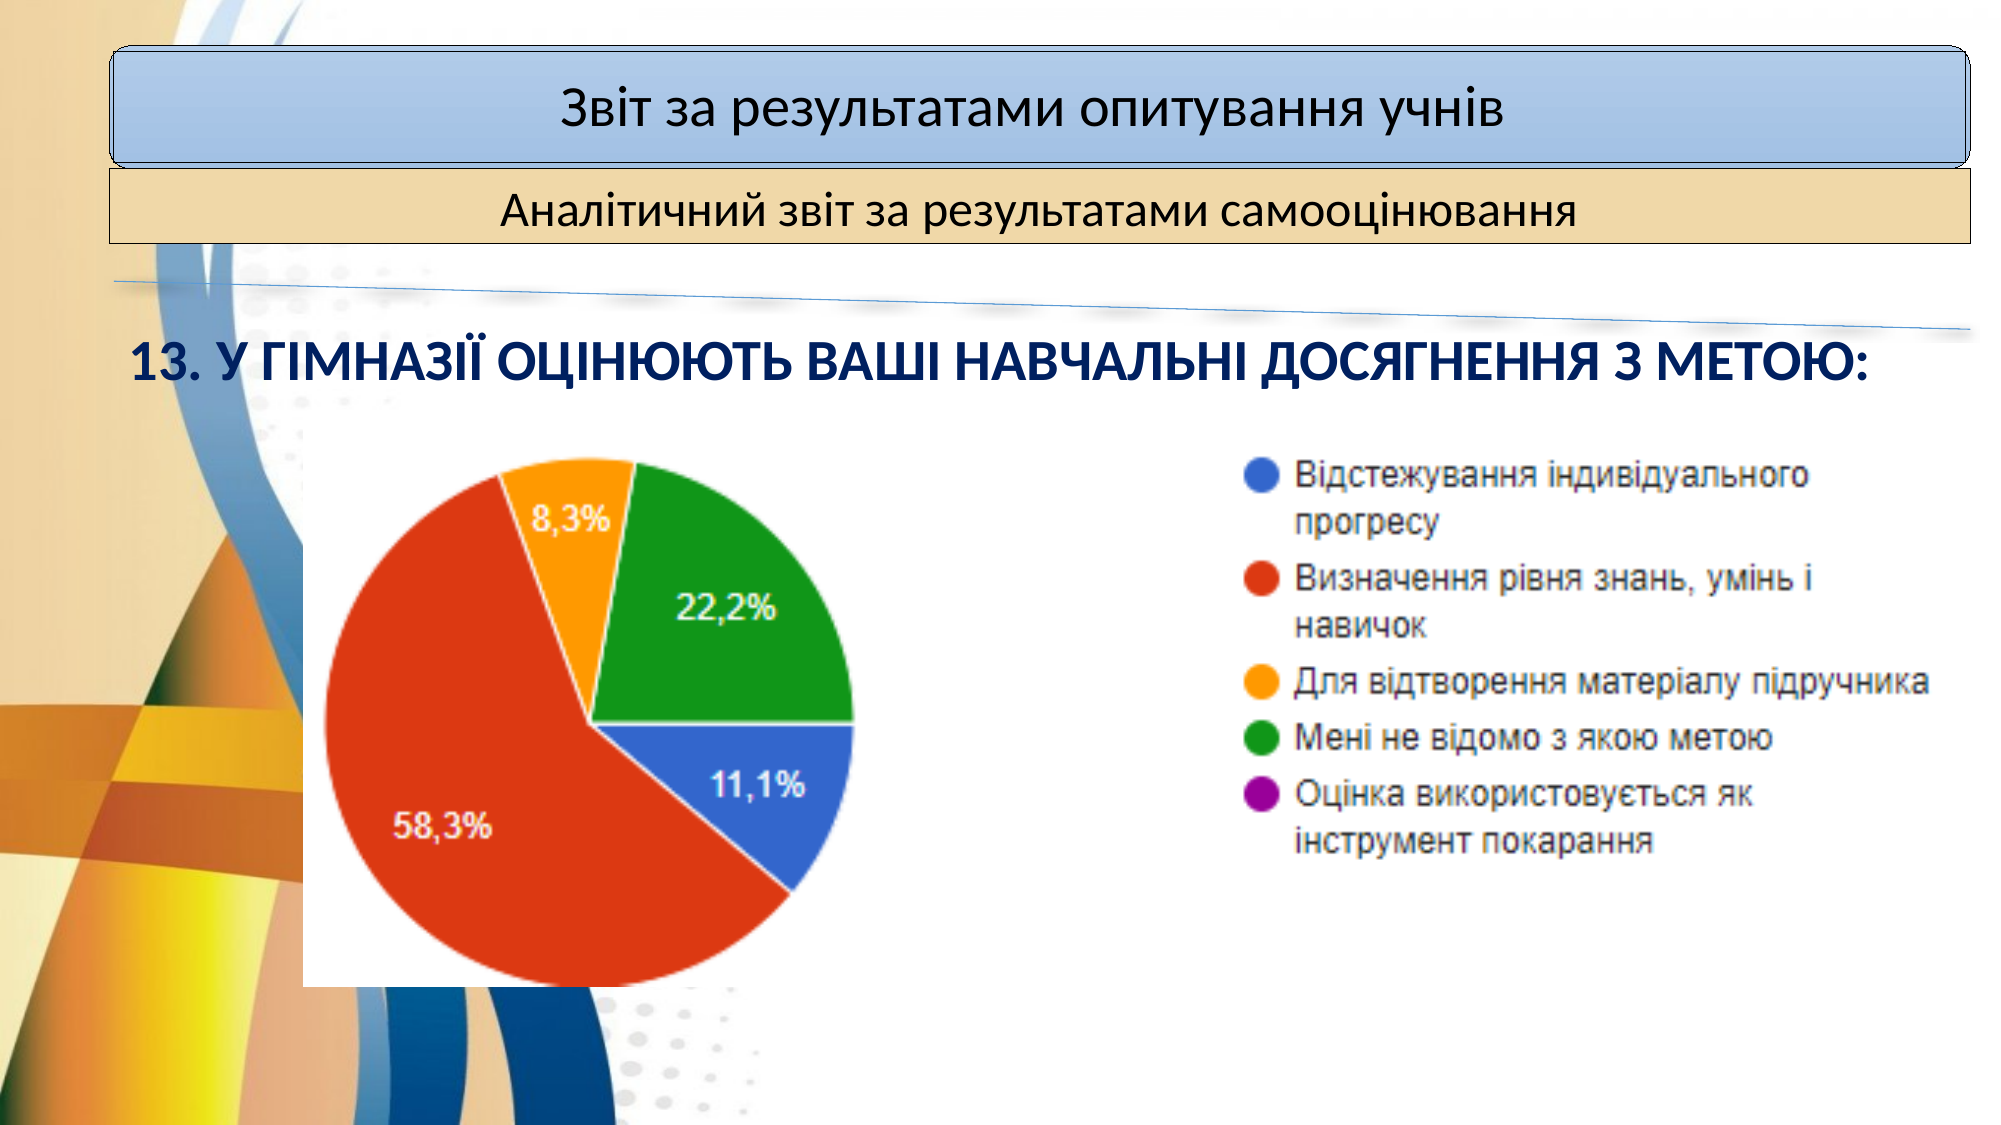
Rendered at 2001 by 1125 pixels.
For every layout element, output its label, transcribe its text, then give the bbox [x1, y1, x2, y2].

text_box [113, 281, 1971, 378]
picture [0, 0, 2001, 1125]
text_box Аналітичний звіт за результатами самооцінювання [109, 169, 1971, 244]
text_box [109, 45, 1971, 169]
